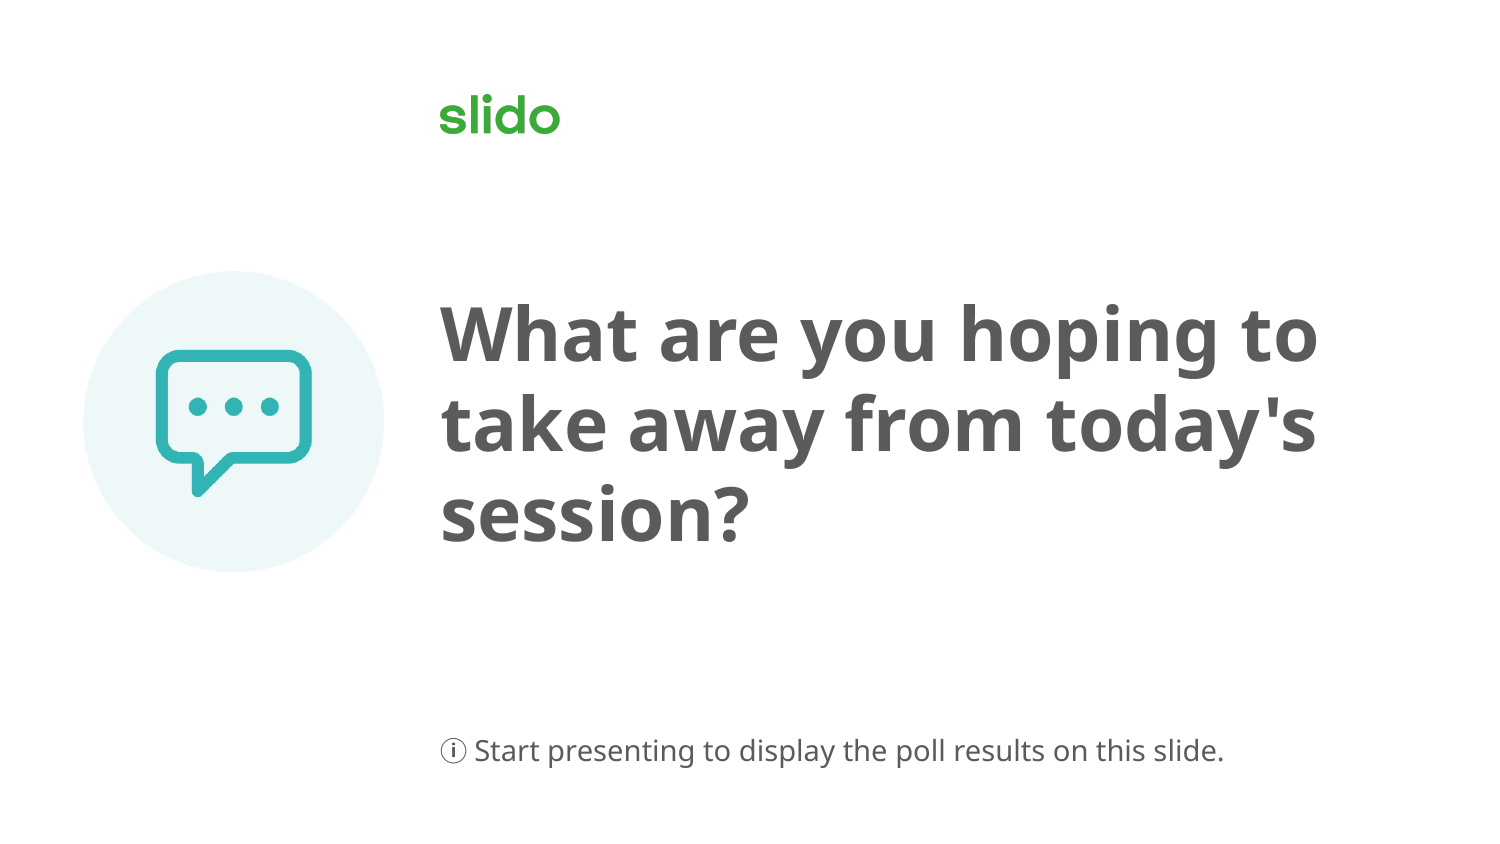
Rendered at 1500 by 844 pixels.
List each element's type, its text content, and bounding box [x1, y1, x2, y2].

text_box ⓘ Start presenting to display the poll results on this slide. [424, 718, 1459, 782]
picture [428, 83, 573, 147]
text_box What are you hoping to take away from today's session? [425, 316, 1417, 528]
picture [83, 271, 384, 573]
